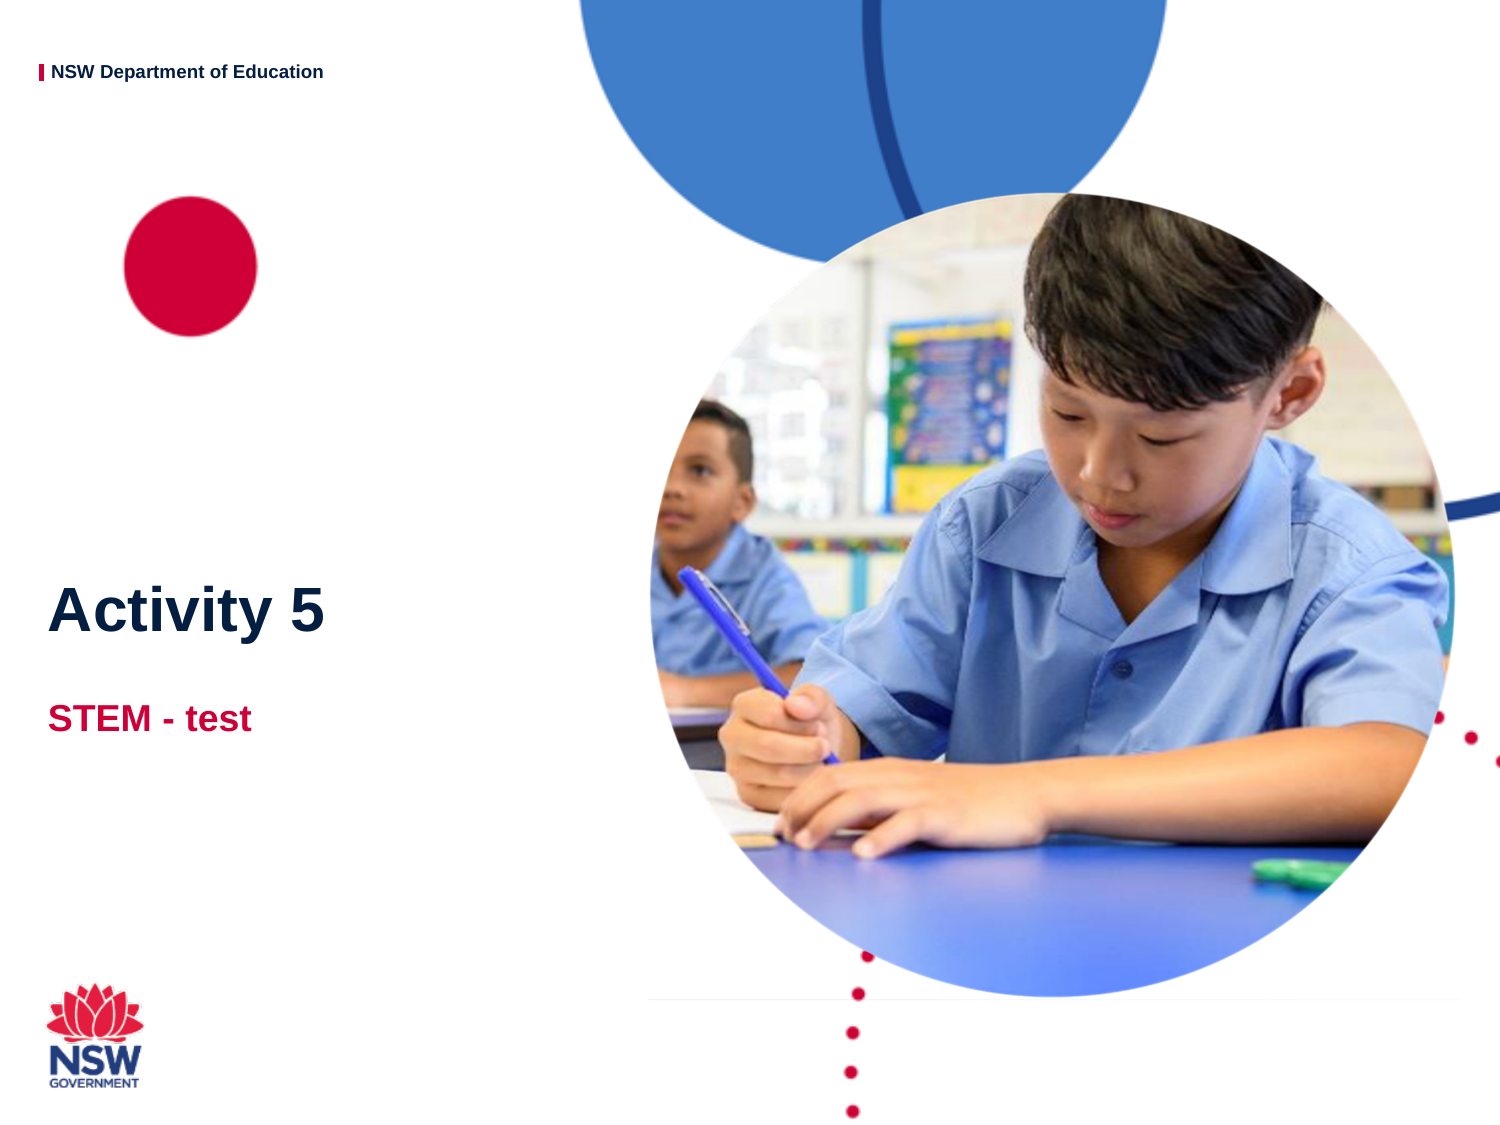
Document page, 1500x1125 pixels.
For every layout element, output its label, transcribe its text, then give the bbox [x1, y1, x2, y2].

picture [0, 0, 1500, 1125]
title Activity 5 [47, 463, 619, 645]
list STEM - test [47, 664, 619, 924]
